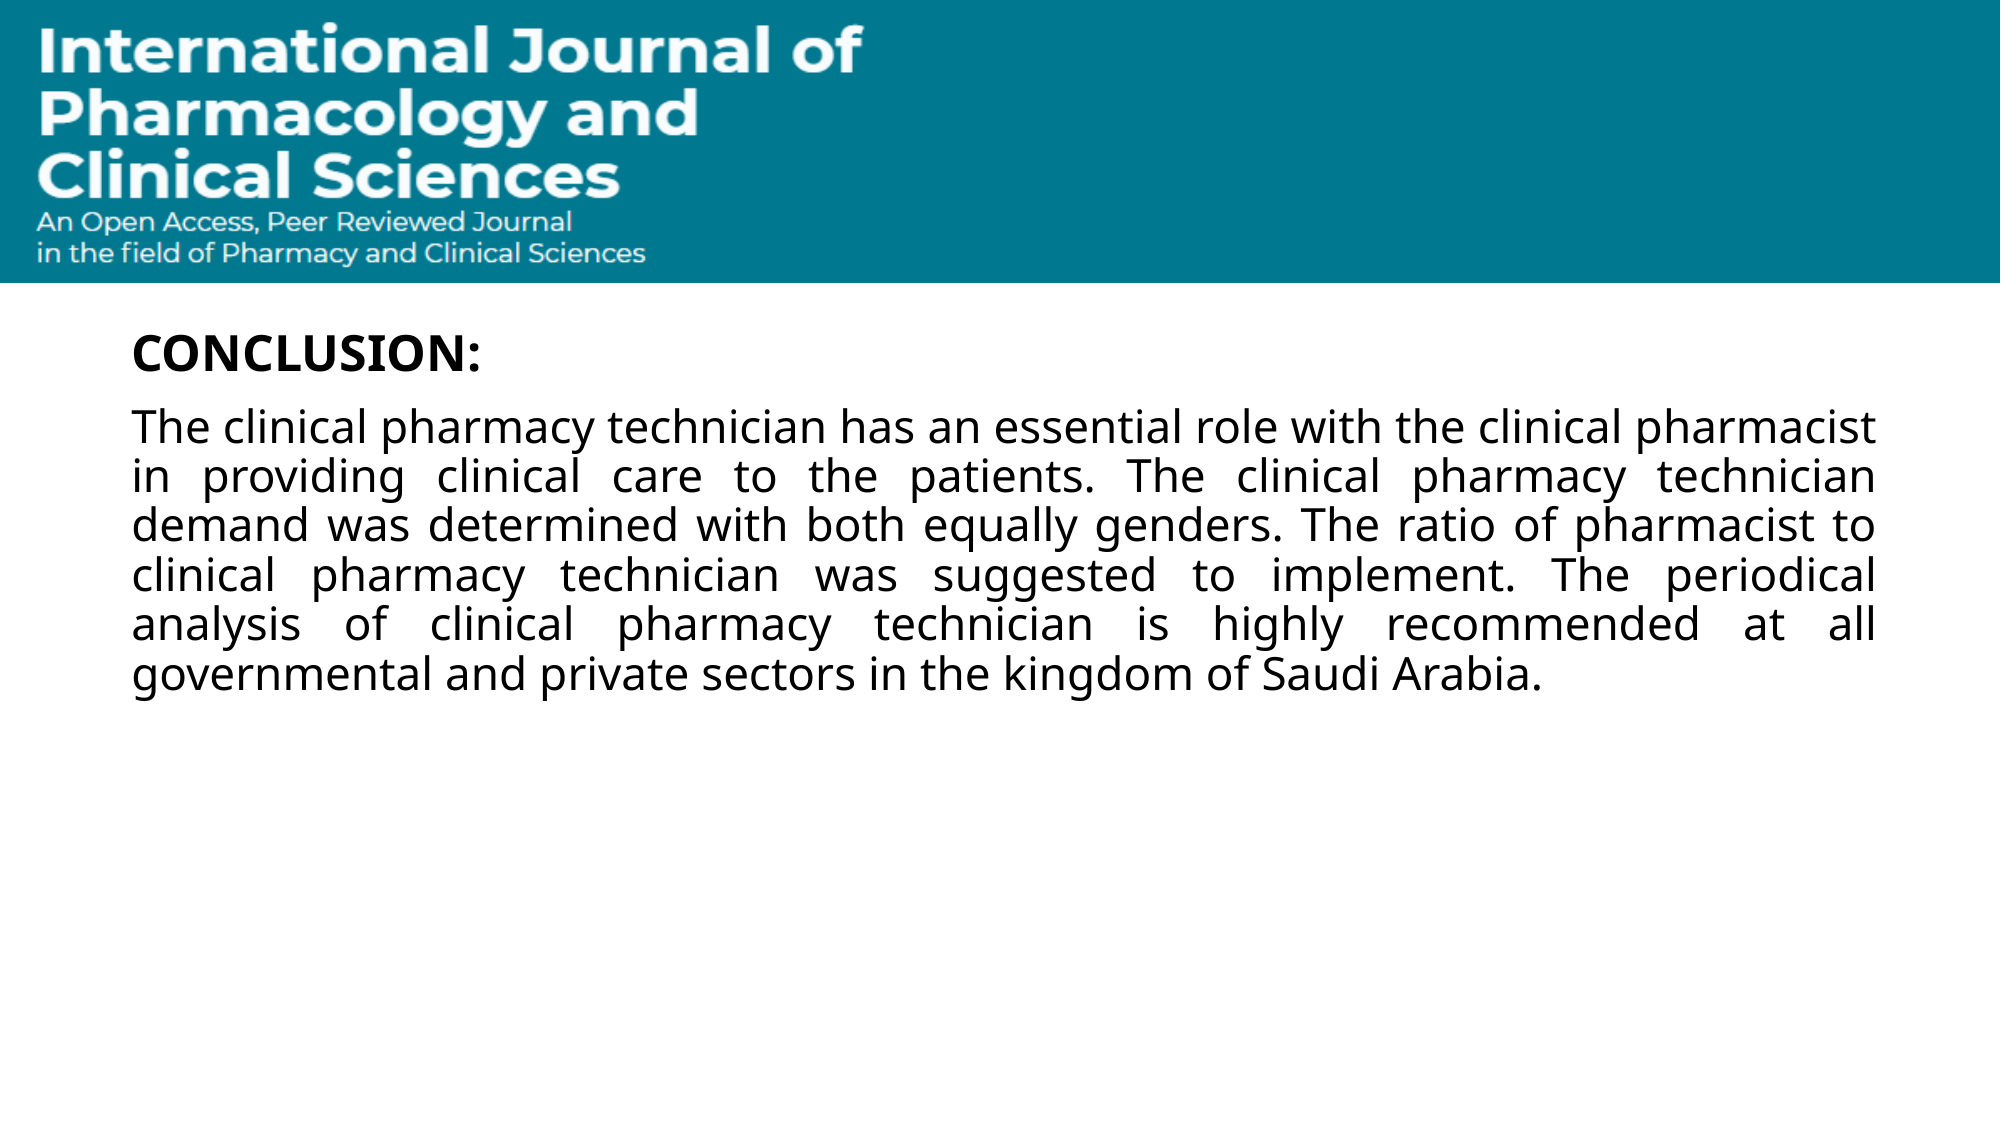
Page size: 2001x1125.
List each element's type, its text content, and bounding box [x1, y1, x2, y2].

picture [0, 0, 2000, 283]
subtitle CONCLUSION: The clinical pharmacy technician has an essential role with the clinical pharmacist in providing clinical care to the patients. The clinical pharmacy technician demand was determined with both equally genders. The ratio of pharmacist to clinical pharmacy technician was suggested to implement. The periodical analysis of clinical pharmacy technician is highly recommended at all governmental and private sectors in the kingdom of Saudi Arabia. [116, 321, 1893, 965]
